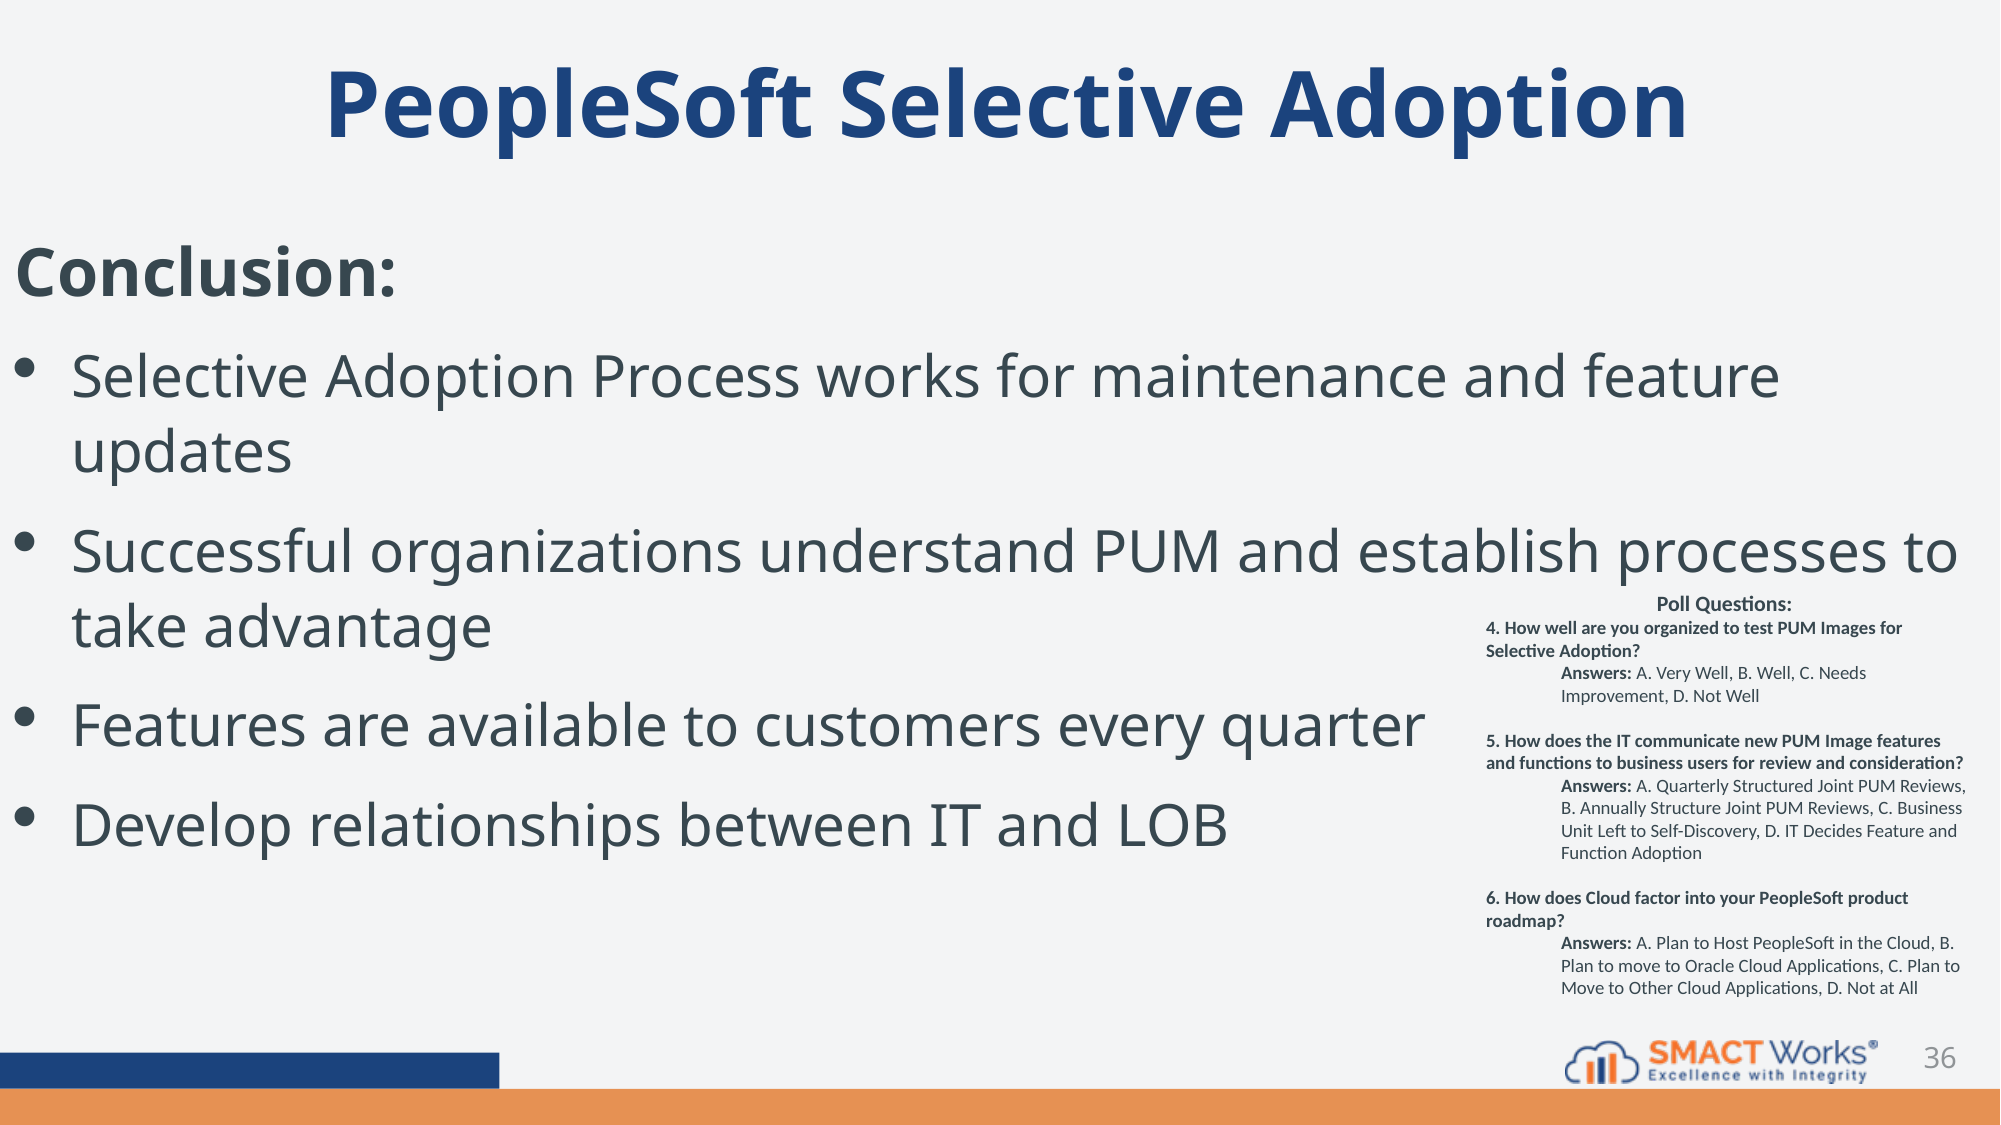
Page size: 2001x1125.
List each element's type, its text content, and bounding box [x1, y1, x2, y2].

text_box Conclusion: Selective Adoption Process works for maintenance and feature updates Successful organizations understand PUM and establish processes to take advantage Features are available to customers every quarter Develop relationships between IT and LOB [0, 216, 2000, 866]
slide_number 36 [1522, 1028, 1973, 1089]
title PeopleSoft Selective Adoption [43, 0, 1973, 216]
text_box Poll Questions: 4. How well are you organized to test PUM Images for Selective Adoption? Answers: A. Very Well, B. Well, C. Needs Improvement, D. Not Well 5. How does the IT communicate new PUM Image features and functions to business users for review and consideration? Answers: A. Quarterly Structured Joint PUM Reviews, B. Annually Structure Joint PUM Reviews, C. Business Unit Left to Self-Discovery, D. IT Decides Feature and Function Adoption 6. How does Cloud factor into your PeopleSoft product roadmap? Answers: A. Plan to Host PeopleSoft in the Cloud, B. Plan to move to Oracle Cloud Applications, C. Plan to Move to Other Cloud Applications, D. Not at All [1471, 582, 1984, 1006]
